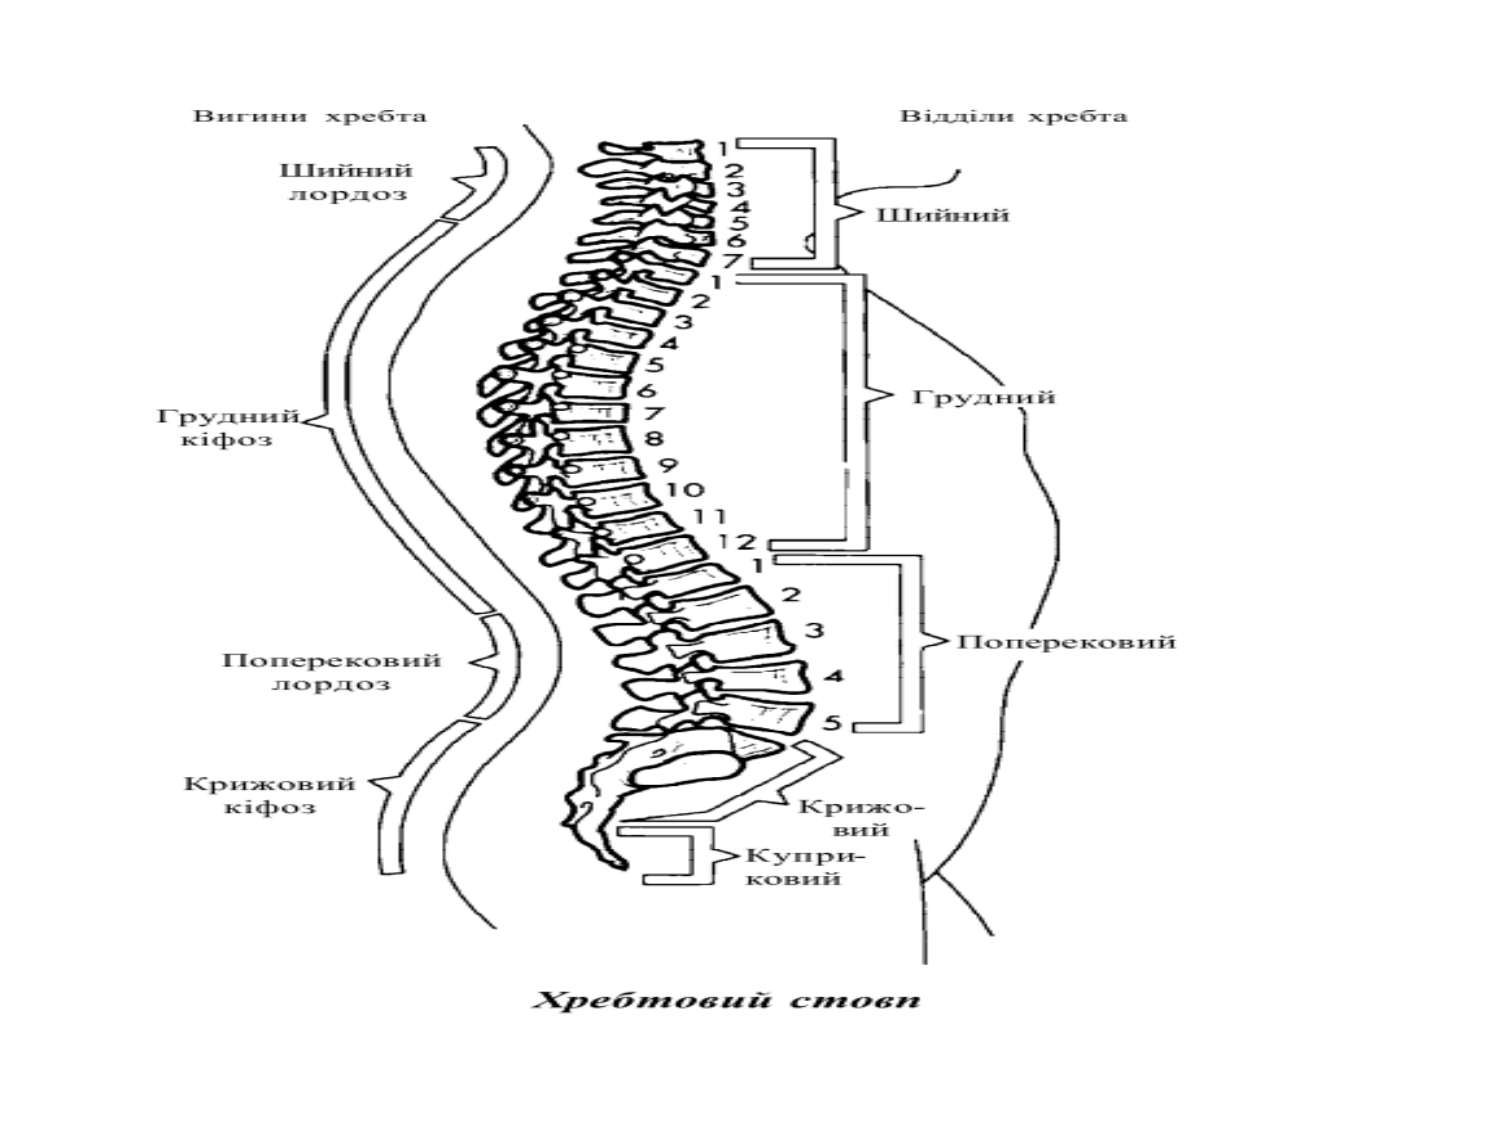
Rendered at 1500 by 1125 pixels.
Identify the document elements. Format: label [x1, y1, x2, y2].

picture [116, 73, 1348, 1079]
